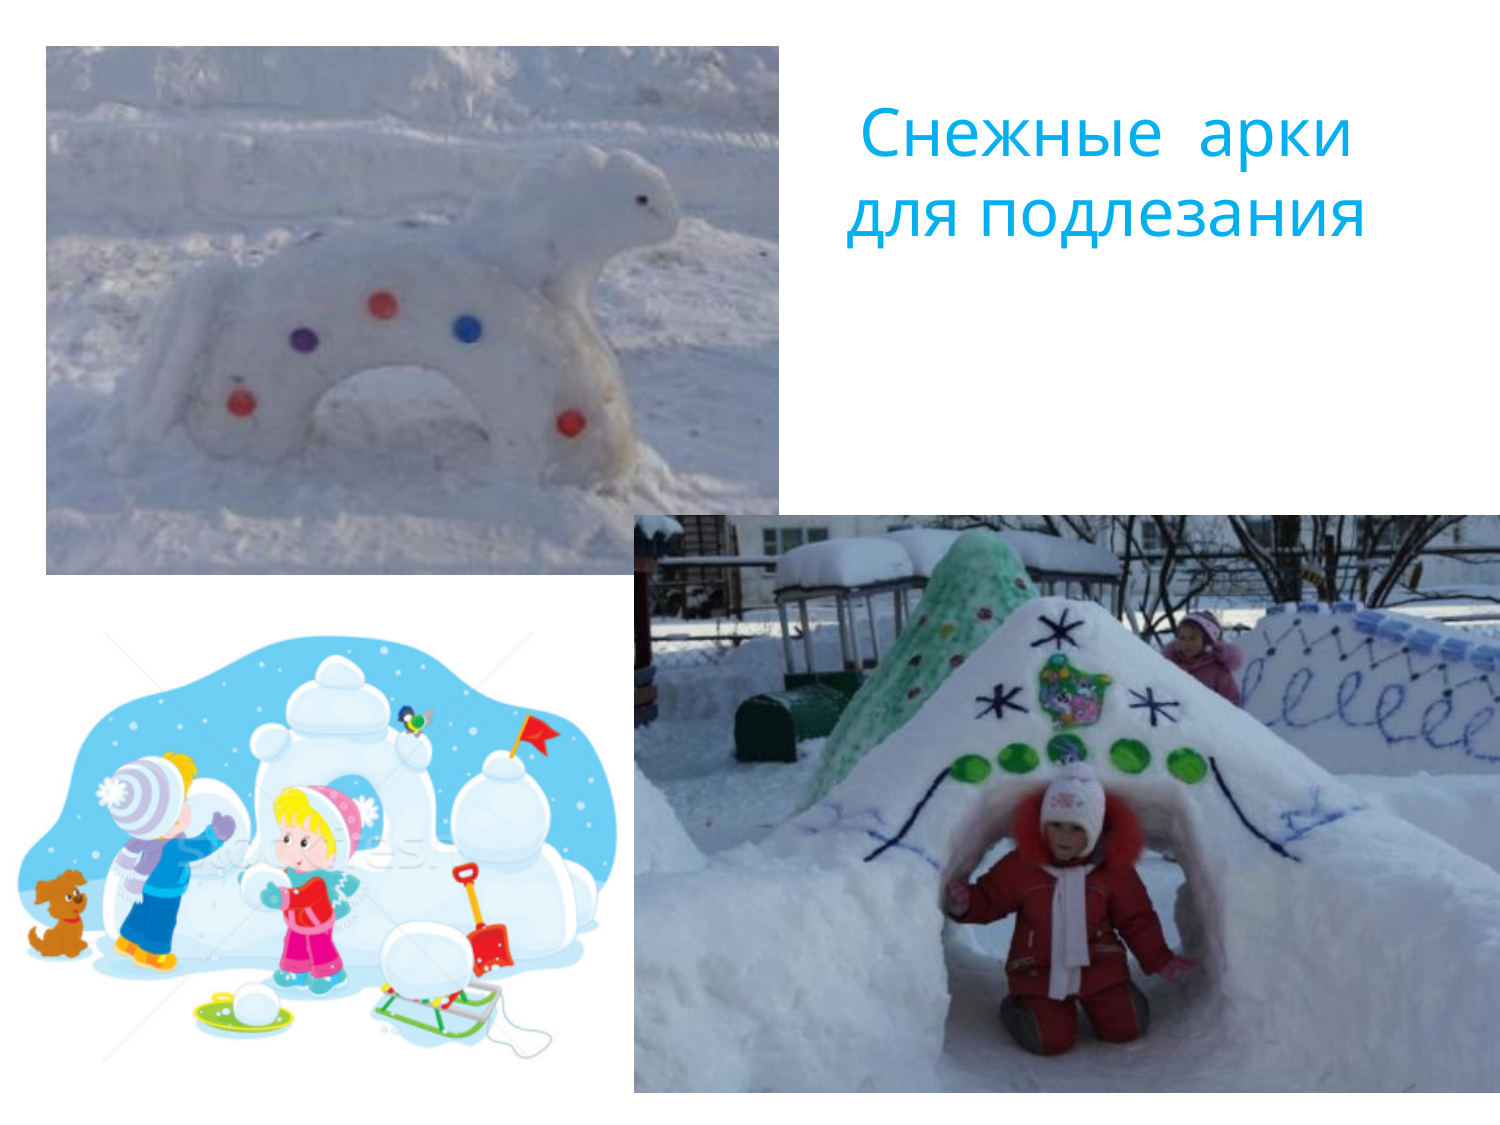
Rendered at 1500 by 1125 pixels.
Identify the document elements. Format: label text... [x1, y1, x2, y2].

picture [46, 46, 1500, 1093]
picture [14, 632, 622, 1063]
text_box Снежные арки для подлезания [796, 81, 1418, 257]
